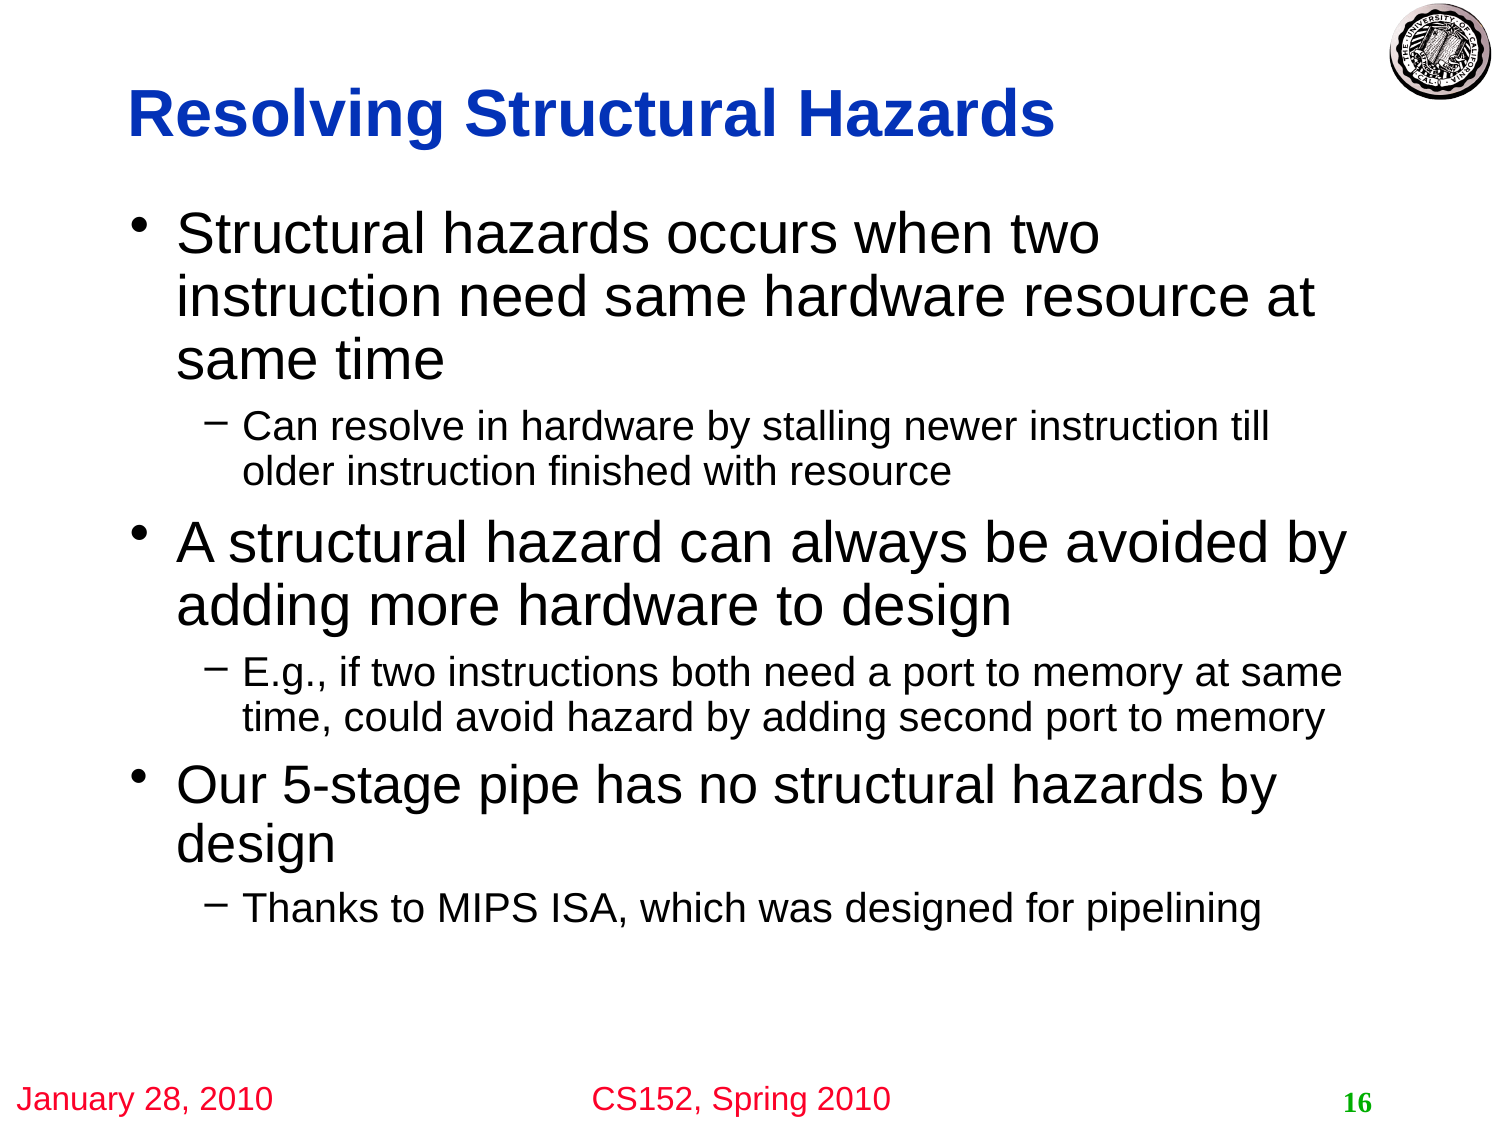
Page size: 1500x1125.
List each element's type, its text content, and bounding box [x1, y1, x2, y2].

list Structural hazards occurs when two instruction need same hardware resource at same time Can resolve in hardware by stalling newer instruction till older instruction finished with resource A structural hazard can always be avoided by adding more hardware to design E.g., if two instructions both need a port to memory at same time, could avoid hazard by adding second port to memory Our 5-stage pipe has no structural hazards by design Thanks to MIPS ISA, which was designed for pipelining [114, 195, 1376, 1005]
title Resolving Structural Hazards [112, 53, 1310, 176]
picture [1378, 0, 1500, 103]
slide_number 16 [1074, 1076, 1388, 1125]
